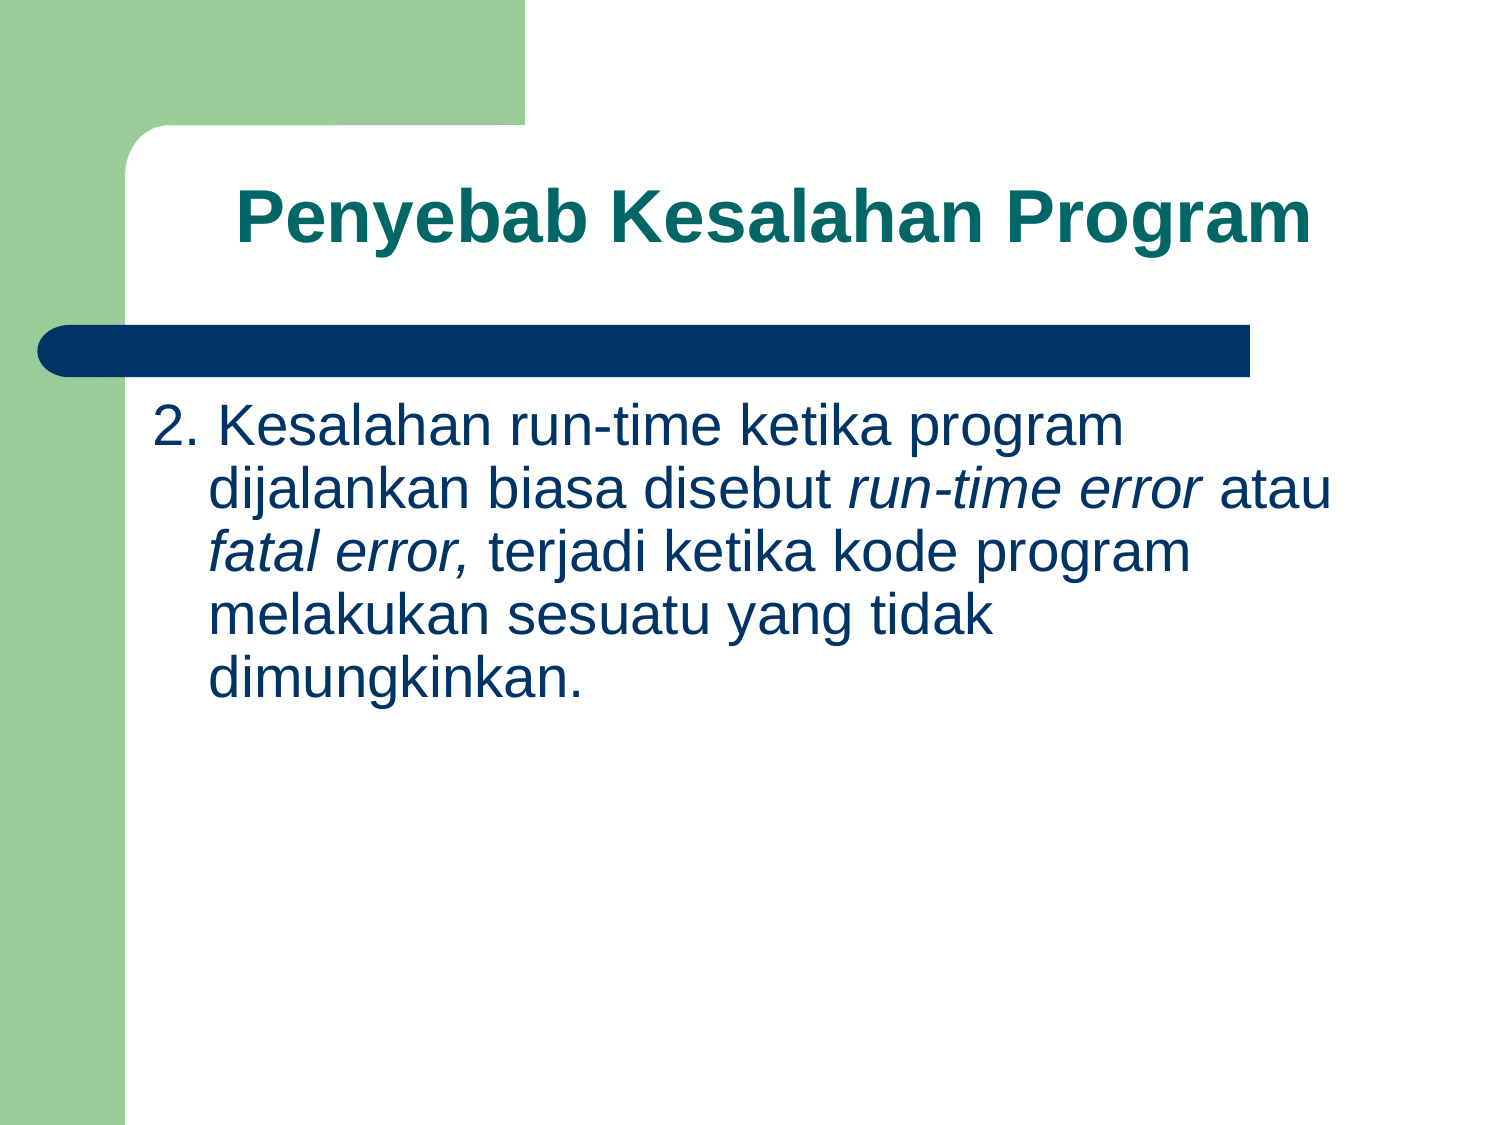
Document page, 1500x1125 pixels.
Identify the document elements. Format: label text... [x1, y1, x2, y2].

list 2. Kesalahan run-time ketika program dijalankan biasa disebut run-time error atau fatal error, terjadi ketika kode program melakukan sesuatu yang tidak dimungkinkan. [137, 387, 1400, 999]
title Penyebab Kesalahan Program [125, 125, 1425, 313]
